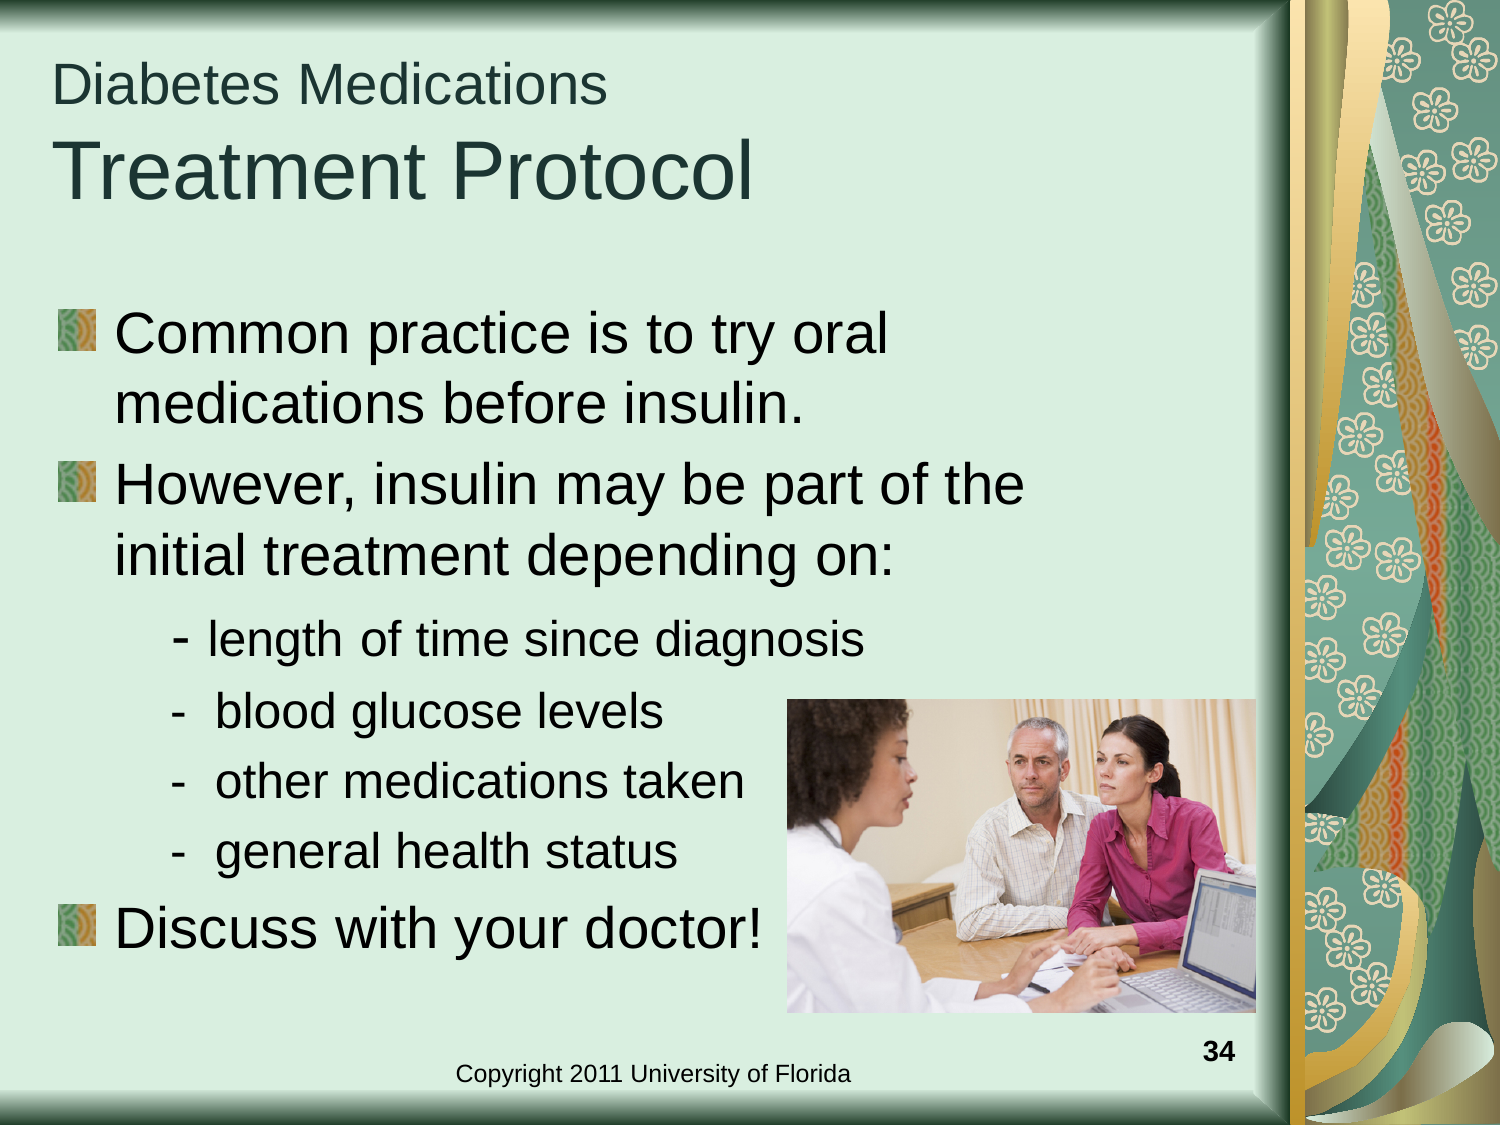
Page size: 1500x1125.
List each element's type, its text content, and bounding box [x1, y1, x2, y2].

picture [58, 309, 96, 351]
title Diabetes Medications Treatment Protocol [35, 36, 1263, 225]
picture [787, 699, 1256, 1013]
picture [58, 461, 96, 502]
slide_number 34 [962, 1024, 1251, 1104]
picture [58, 904, 96, 946]
footer Copyright 2011 University of Florida [370, 1049, 938, 1104]
list Common practice is to try oral medications before insulin. However, insulin may be part of the initial treatment depending on: - length of time since diagnosis - blood glucose levels - other medications taken - general health status Discuss with your doctor! [42, 287, 1101, 1001]
picture [1314, 144, 1500, 936]
